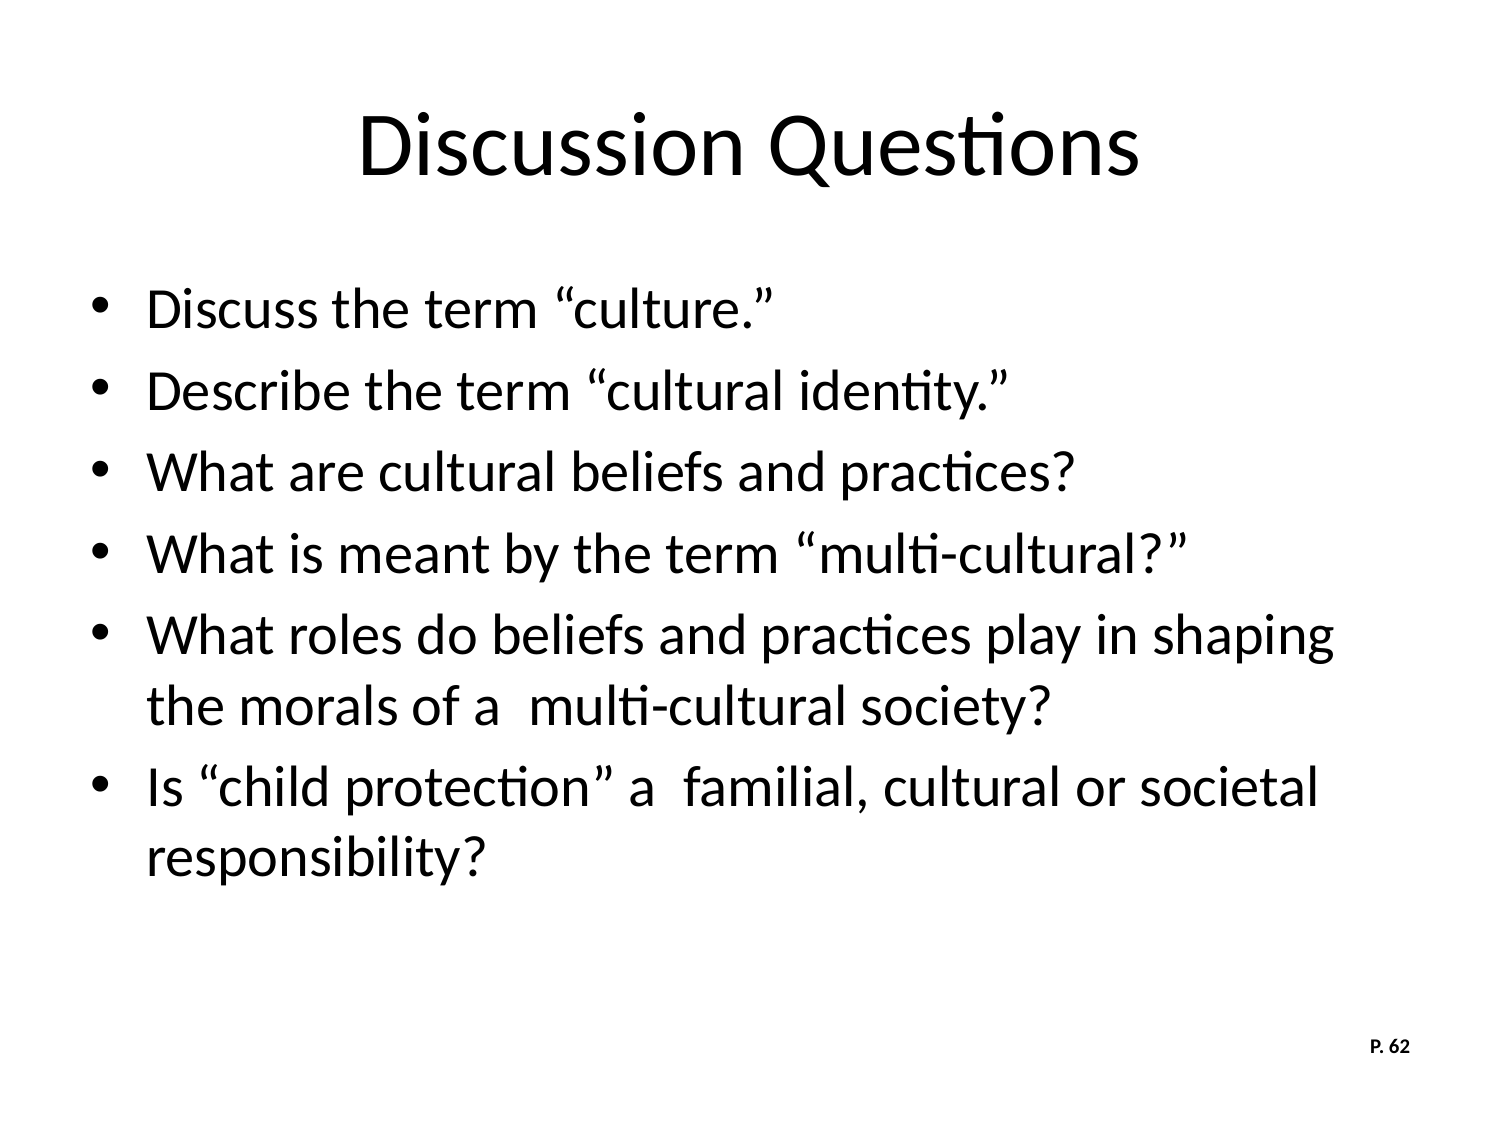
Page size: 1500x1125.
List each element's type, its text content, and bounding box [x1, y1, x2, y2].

list Discuss the term “culture.” Describe the term “cultural identity.” What are cultural beliefs and practices? What is meant by the term “multi-cultural?” What roles do beliefs and practices play in shaping the morals of a multi-cultural society? Is “child protection” a familial, cultural or societal responsibility? P. 62 [75, 262, 1425, 1005]
title Discussion Questions [75, 45, 1425, 233]
